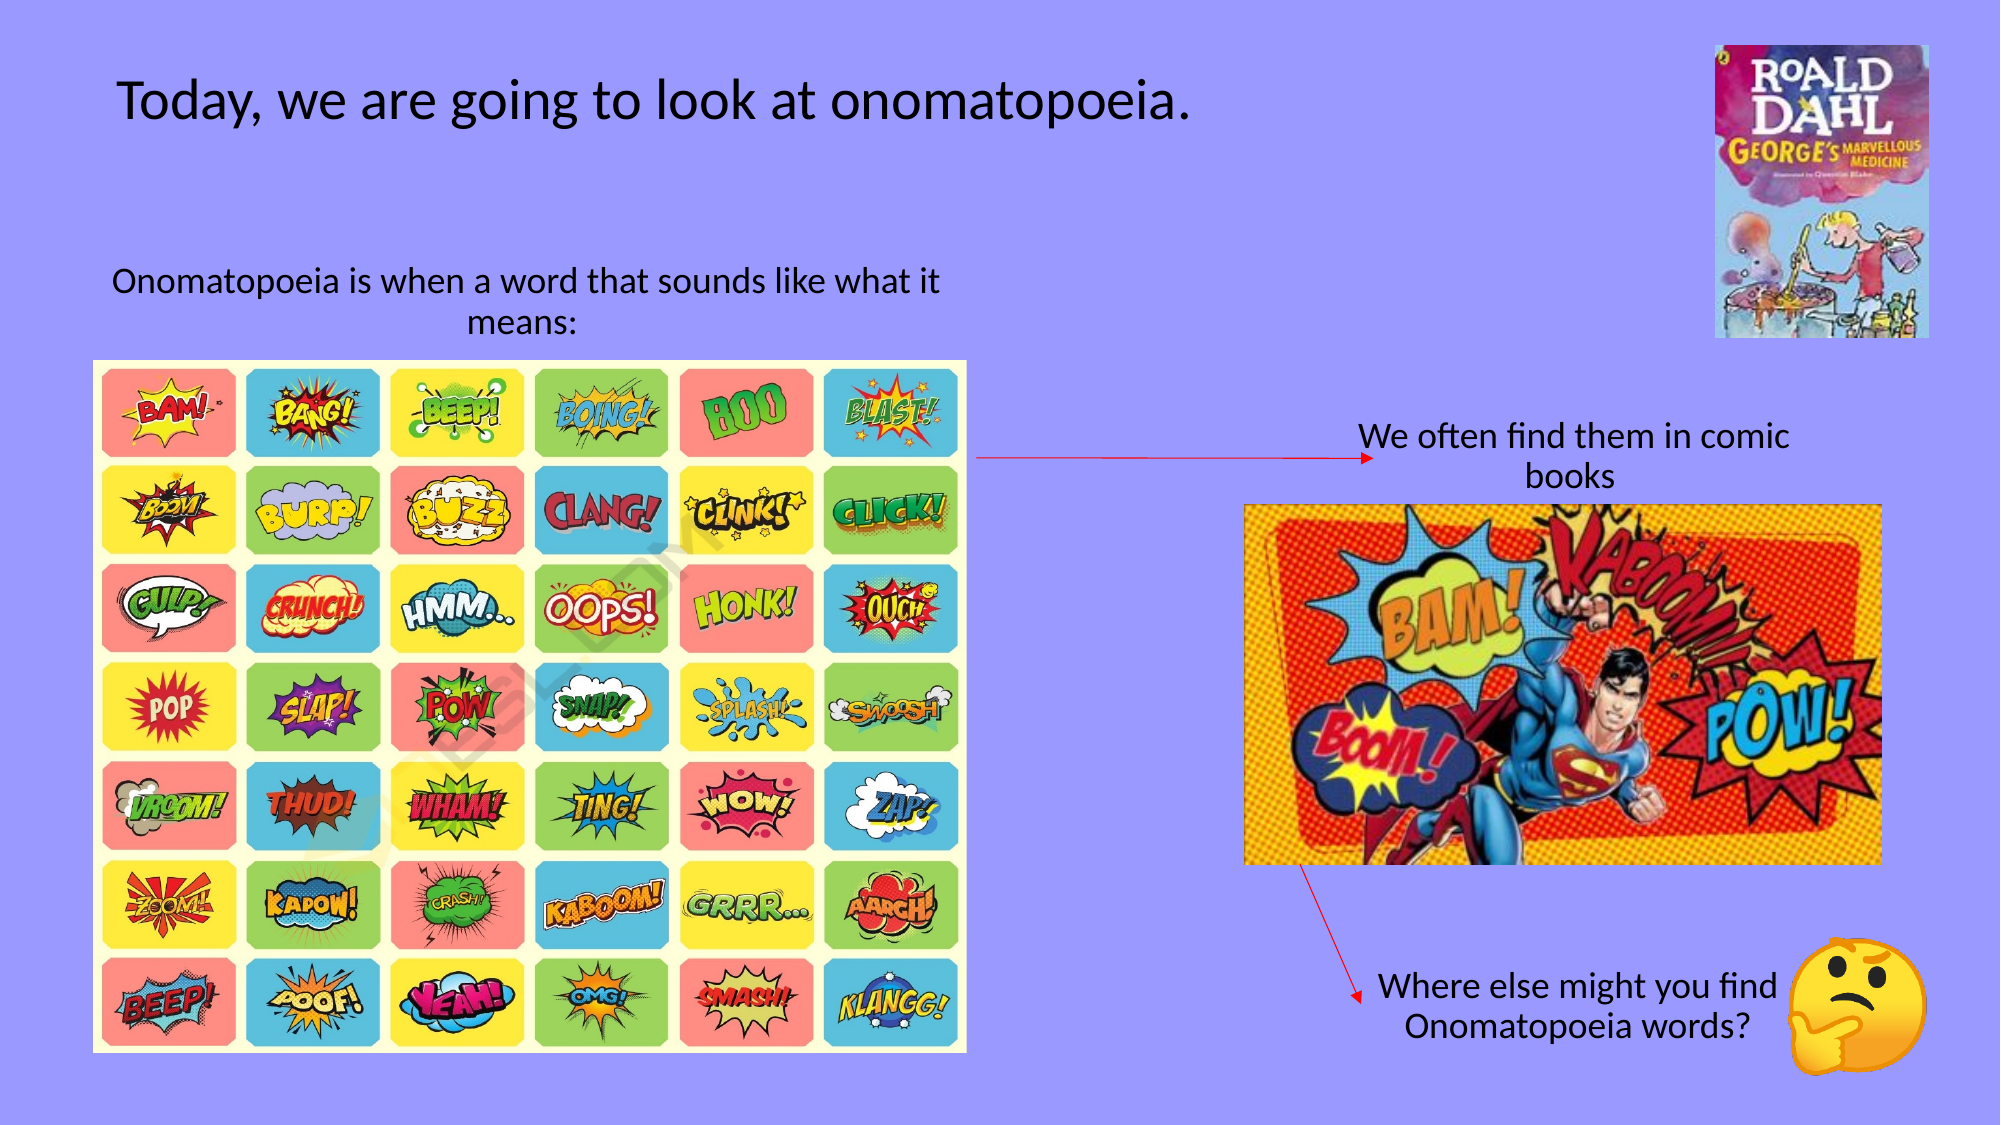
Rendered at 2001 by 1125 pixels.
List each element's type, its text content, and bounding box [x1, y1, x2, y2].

picture [1783, 930, 1931, 1078]
picture [1244, 504, 1882, 865]
picture [1715, 45, 1929, 338]
text_box Where else might you find Onomatopoeia words? [1330, 958, 1827, 1081]
picture [93, 360, 967, 1053]
text_box Today, we are going to look at onomatopoeia. [38, 61, 1284, 139]
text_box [1299, 864, 1362, 1005]
text_box We often find them in comic books [1326, 408, 1823, 504]
text_box Onomatopoeia is when a word that sounds like what it means: [50, 254, 1003, 377]
